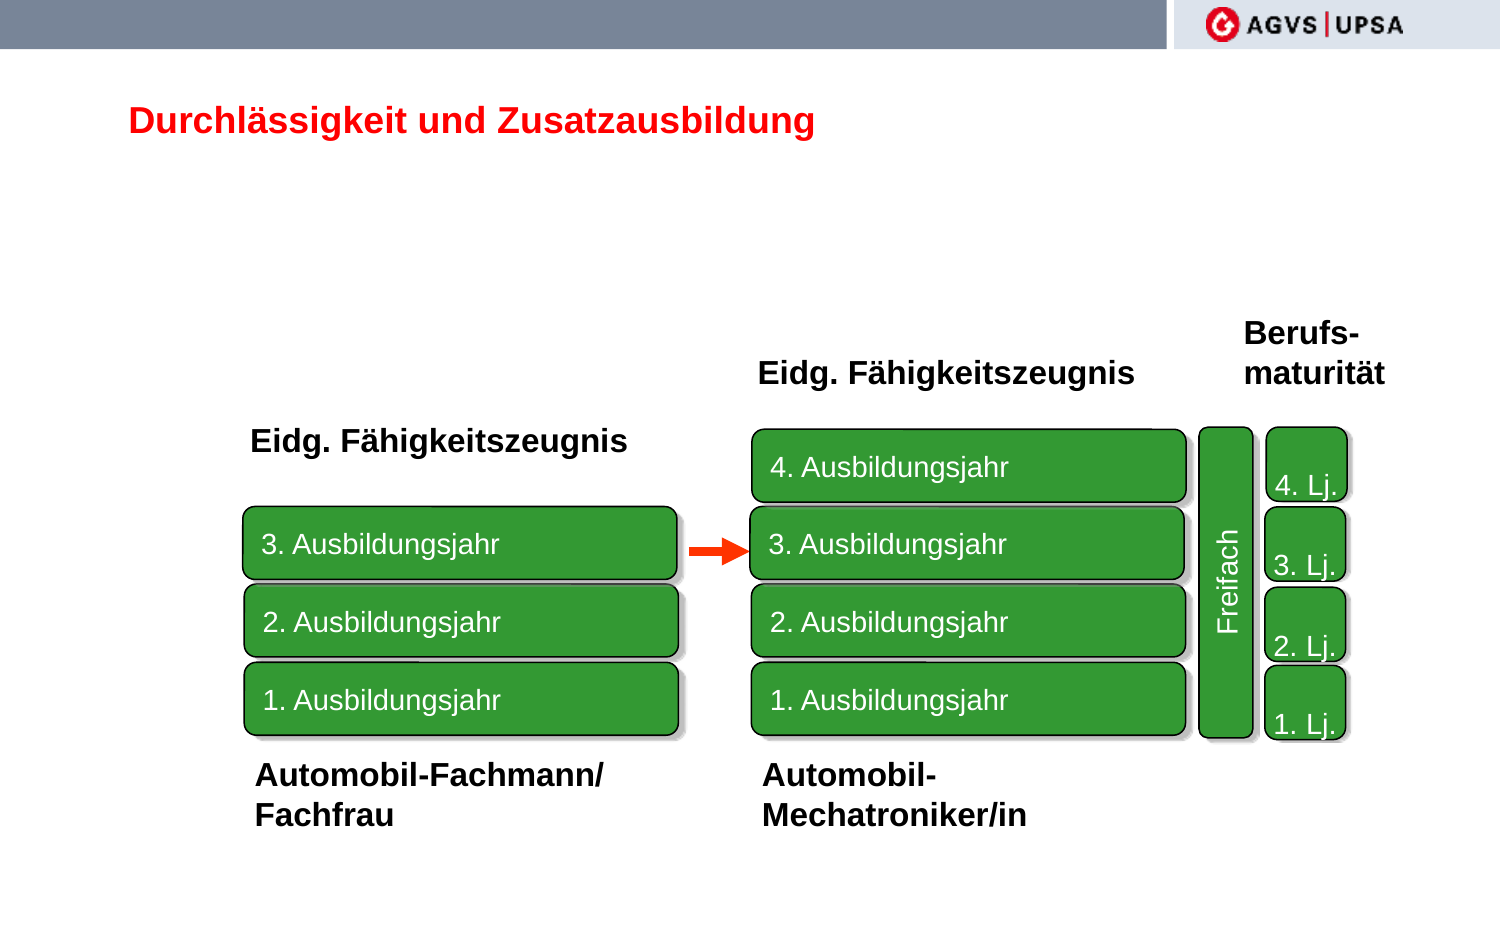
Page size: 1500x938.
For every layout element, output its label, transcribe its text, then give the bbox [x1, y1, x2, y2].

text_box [1228, 303, 1420, 740]
picture [1206, 7, 1403, 42]
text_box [742, 343, 1187, 842]
text_box Freifach [1198, 427, 1223, 738]
list Durchlässigkeit und Zusatzausbildung [46, 45, 1500, 181]
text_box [235, 412, 679, 842]
